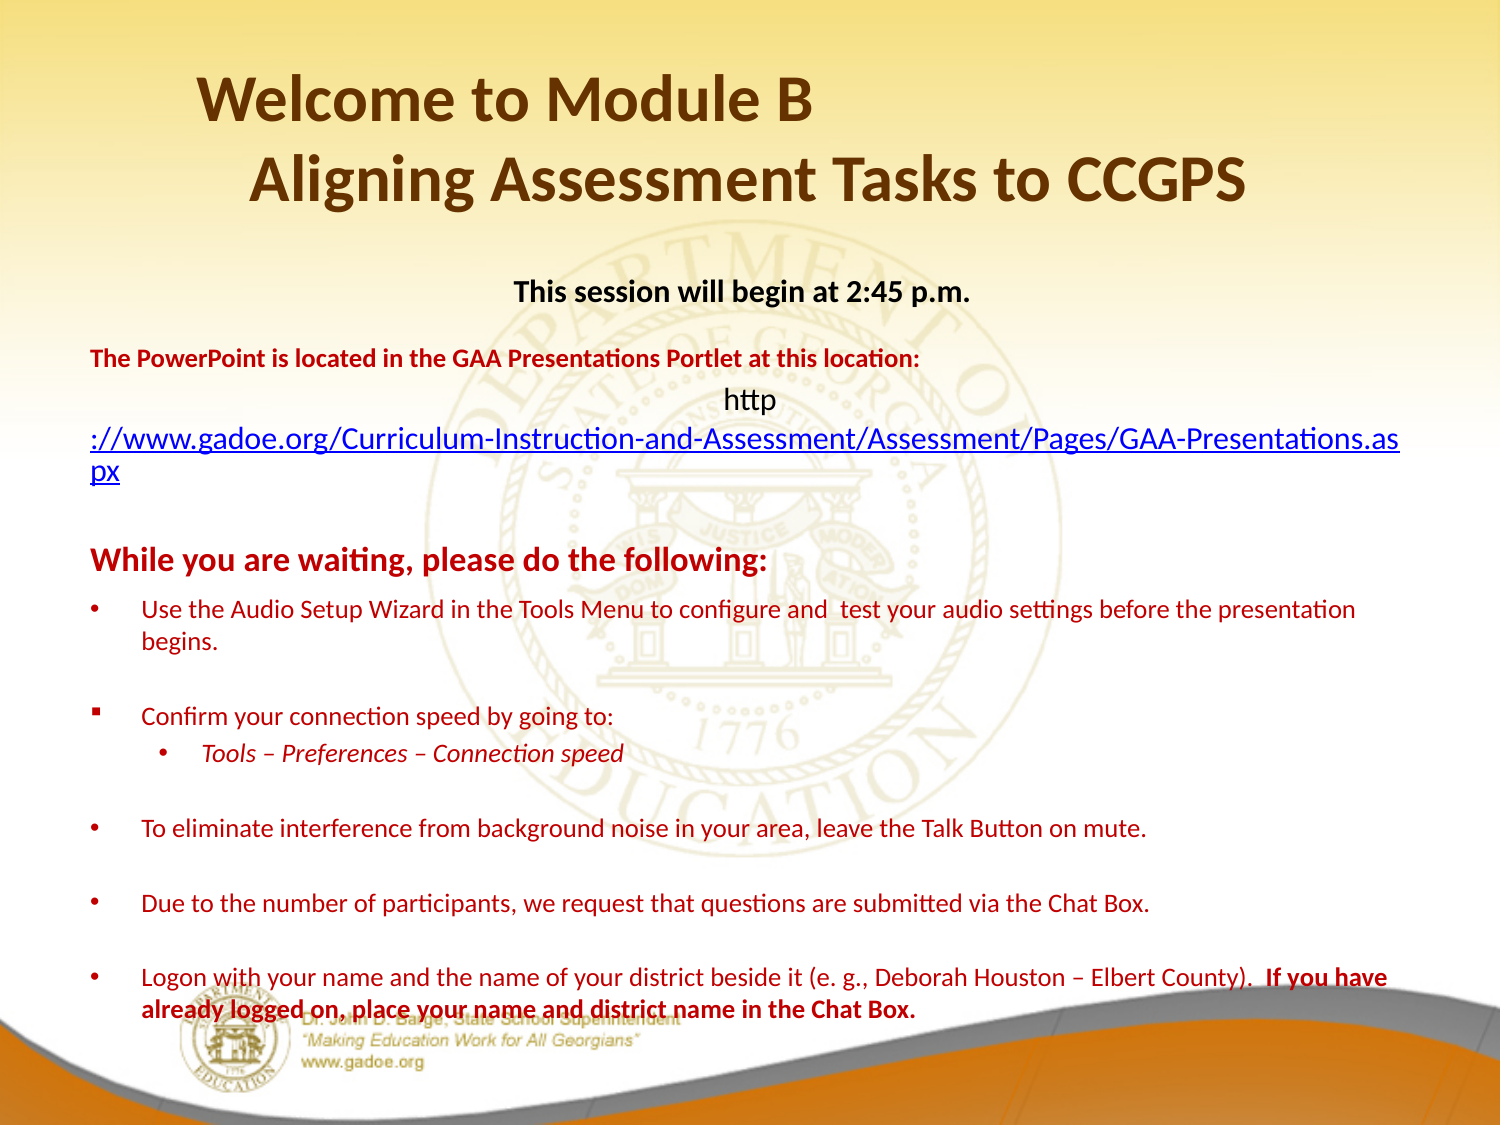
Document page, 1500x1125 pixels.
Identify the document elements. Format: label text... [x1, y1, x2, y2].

list This session will begin at 2:45 p.m. The PowerPoint is located in the GAA Presentations Portlet at this location: http://www.gadoe.org/Curriculum-Instruction-and-Assessment/Assessment/Pages/GAA-Presentations.aspx While you are waiting, please do the following: Use the Audio Setup Wizard in the Tools Menu to configure and test your audio settings before the presentation begins. Confirm your connection speed by going to: Tools – Preferences – Connection speed To eliminate interference from background noise in your area, leave the Talk Button on mute. Due to the number of participants, we request that questions are submitted via the Chat Box. Logon with your name and the name of your district beside it (e. g., Deborah Houston – Elbert County). If you have already logged on, place your name and district name in the Chat Box. [75, 262, 1425, 1005]
picture [0, 0, 1500, 1125]
title Welcome to Module B Aligning Assessment Tasks to CCGPS [75, 45, 1425, 225]
